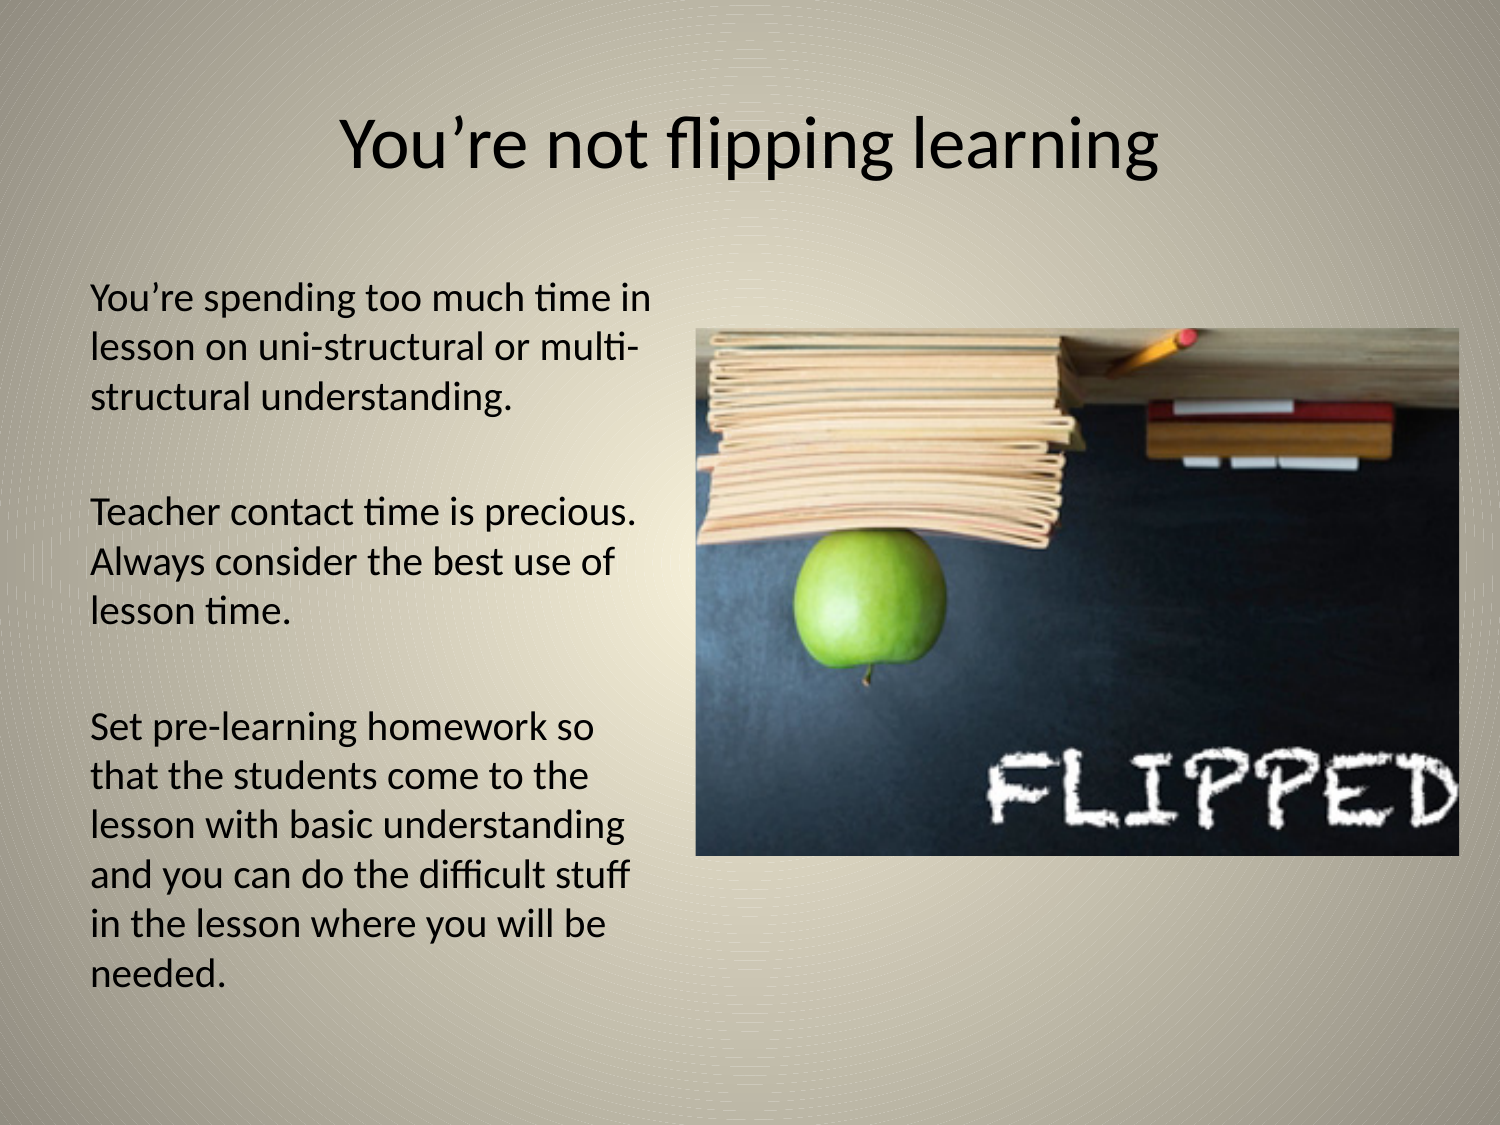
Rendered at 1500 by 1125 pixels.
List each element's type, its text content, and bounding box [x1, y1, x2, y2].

list You’re spending too much time in lesson on uni-structural or multi-structural understanding. Teacher contact time is precious. Always consider the best use of lesson time. Set pre-learning homework so that the students come to the lesson with basic understanding and you can do the difficult stuff in the lesson where you will be needed. [75, 262, 669, 1005]
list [695, 328, 1460, 857]
title You’re not flipping learning [75, 45, 1425, 233]
